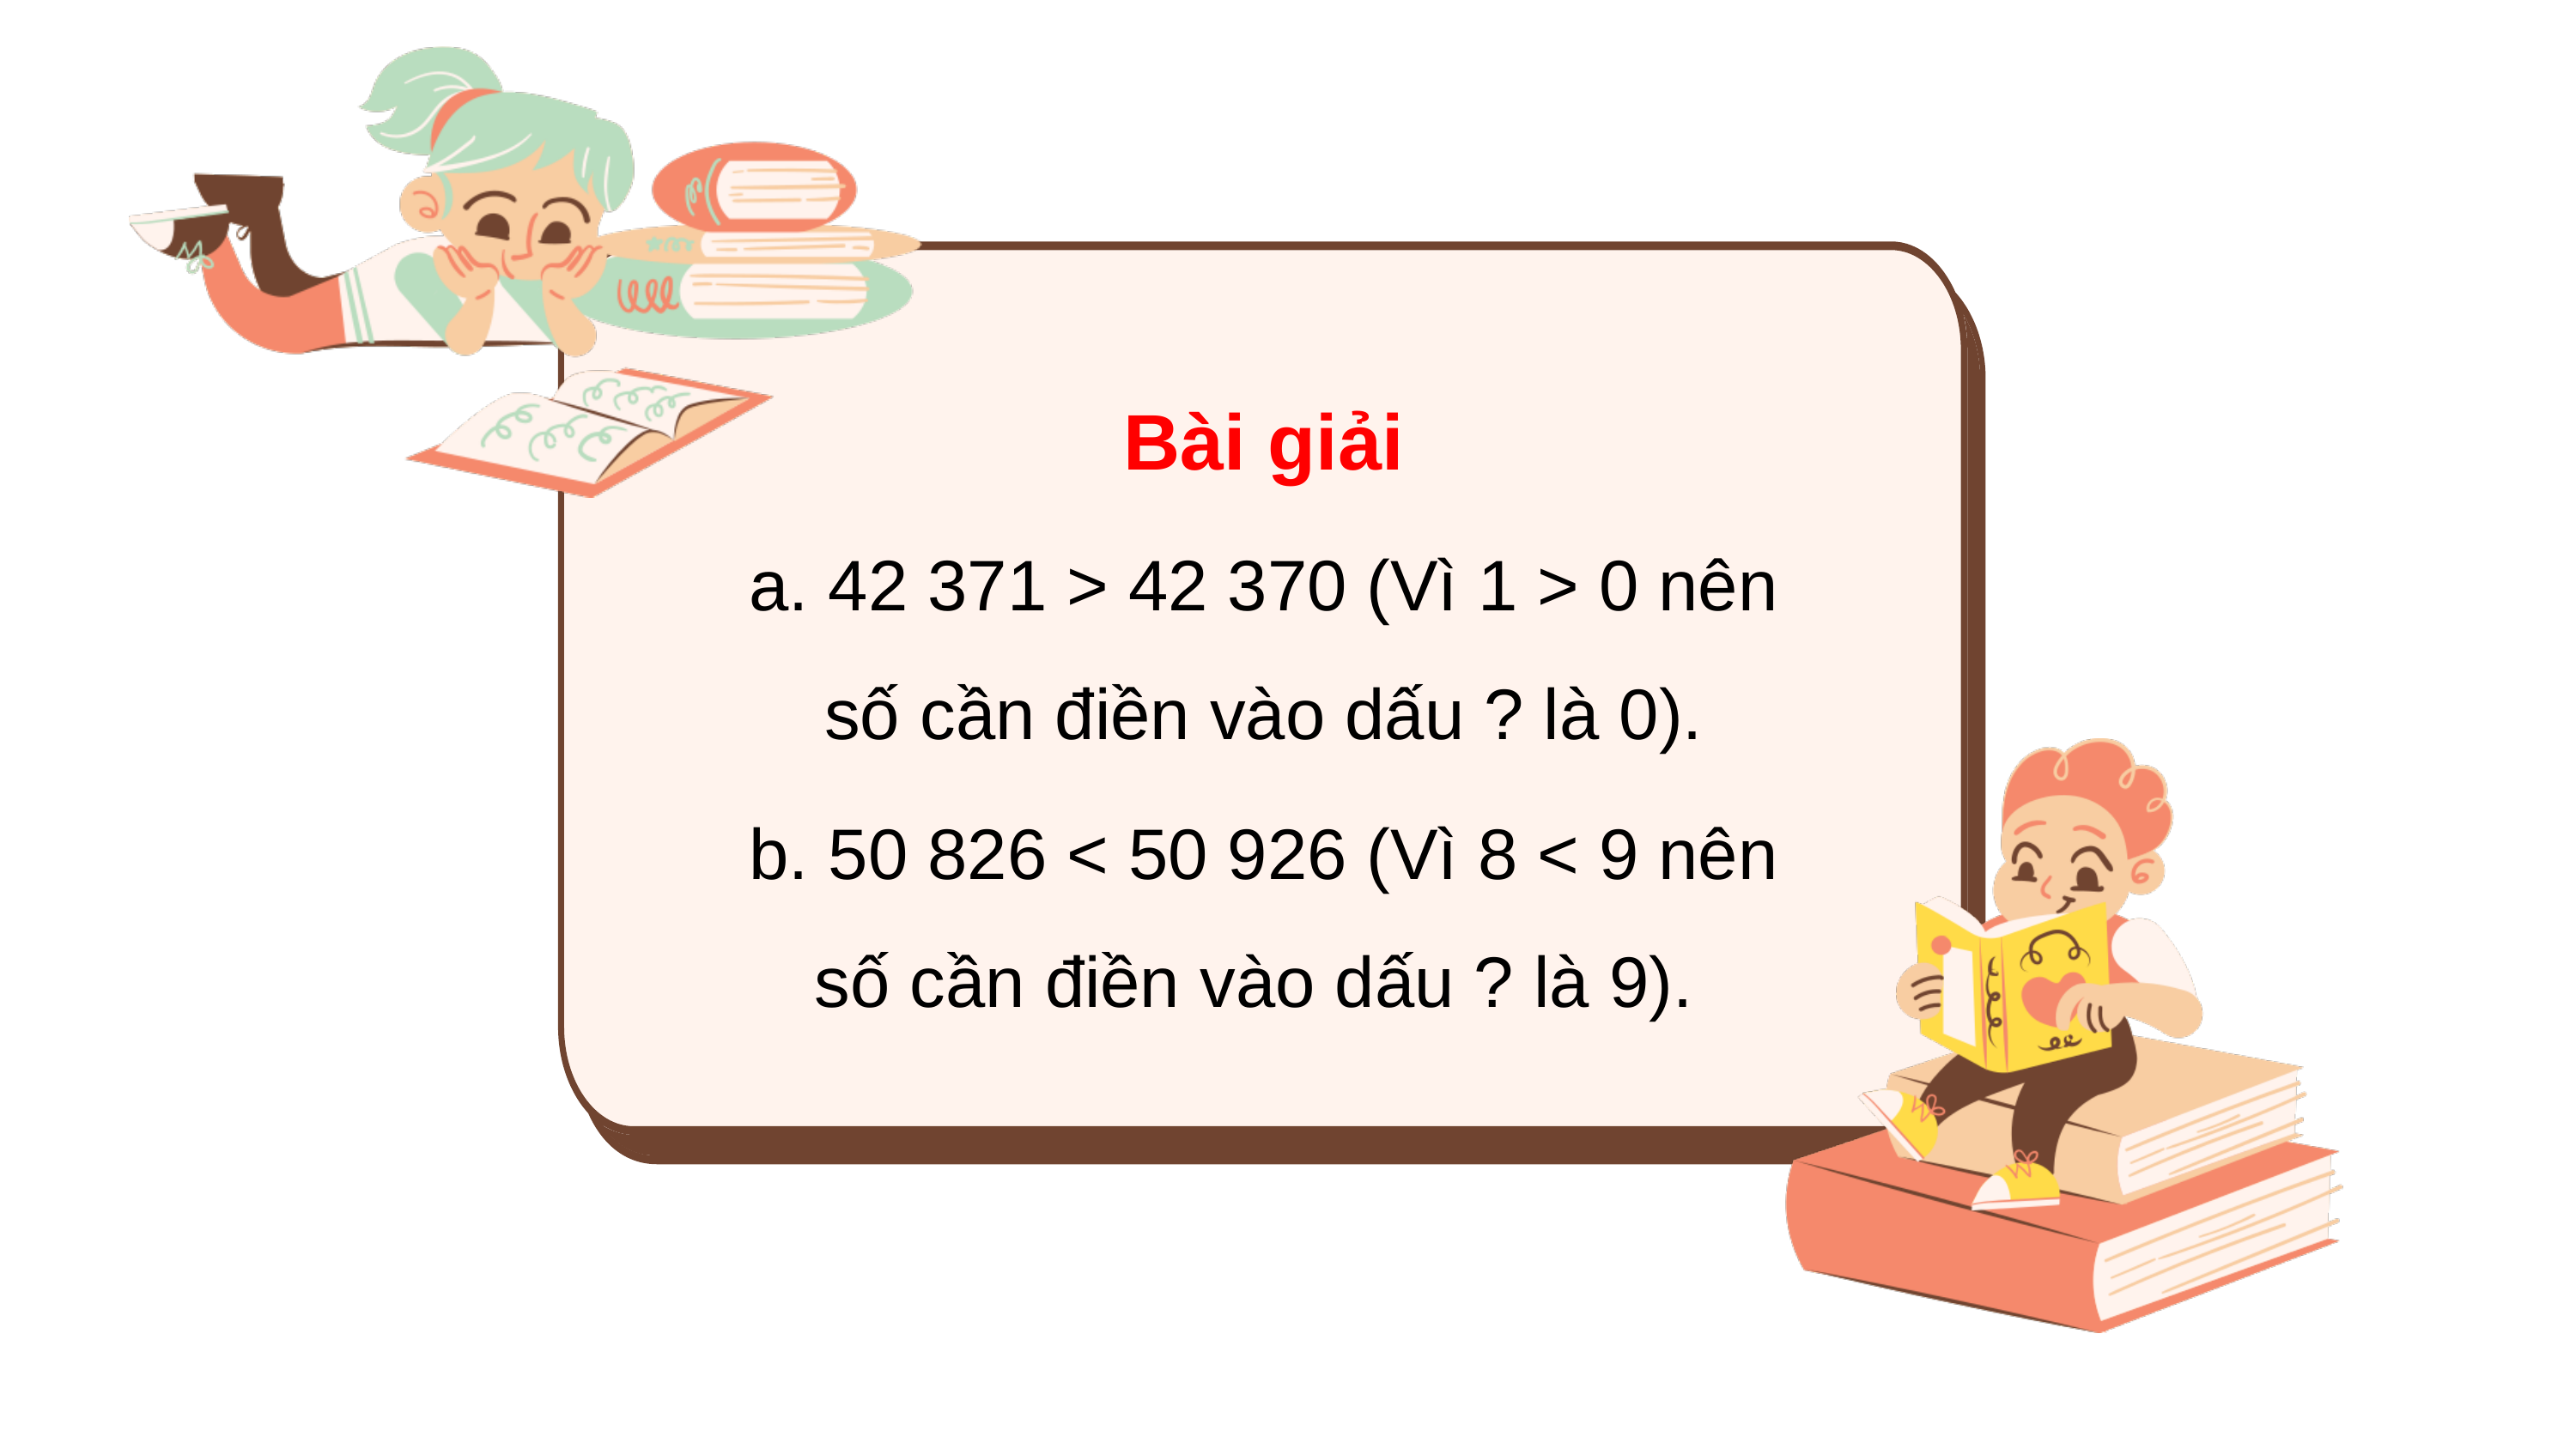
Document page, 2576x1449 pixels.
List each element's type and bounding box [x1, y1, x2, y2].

text_box [557, 241, 1986, 1165]
picture [1781, 737, 2344, 1333]
picture [128, 46, 922, 499]
